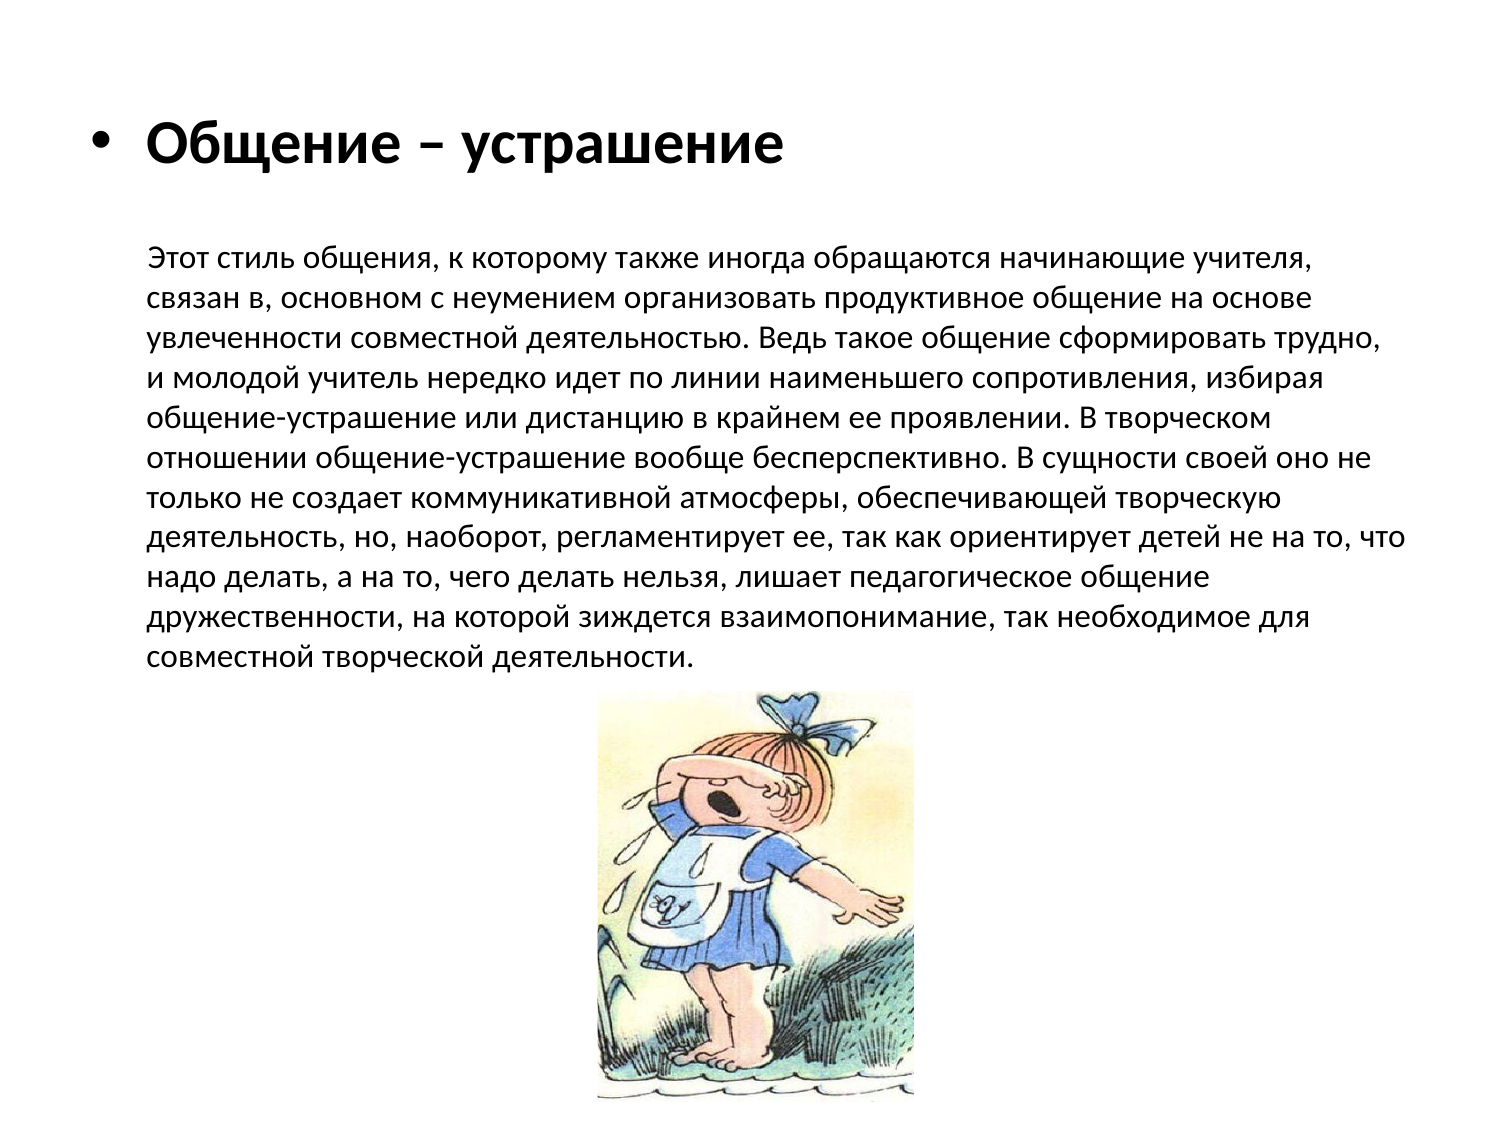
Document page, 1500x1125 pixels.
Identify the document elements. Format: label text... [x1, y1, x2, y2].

picture [597, 691, 915, 1102]
list Общение – устрашение Этот стиль общения, к которому также иногда обращаются начинающие учителя, связан в, основном с неумением организовать продуктивное общение на основе увлеченности совместной деятельностью. Ведь такое общение сформировать трудно, и молодой учитель нередко идет по линии наименьшего сопротивления, избирая общение-устрашение или дистанцию в крайнем ее проявлении. В творческом отношении общение-устрашение вообще бесперспективно. В сущности своей оно не только не создает коммуникативной атмосферы, обеспечивающей творческую деятельность, но, наоборот, регламентирует ее, так как ориентирует детей не на то, что надо делать, а на то, чего делать нельзя, лишает педагогическое общение дружественности, на которой зиждется взаимопонимание, так необходимое для совместной творческой деятельности. [75, 93, 1425, 1005]
